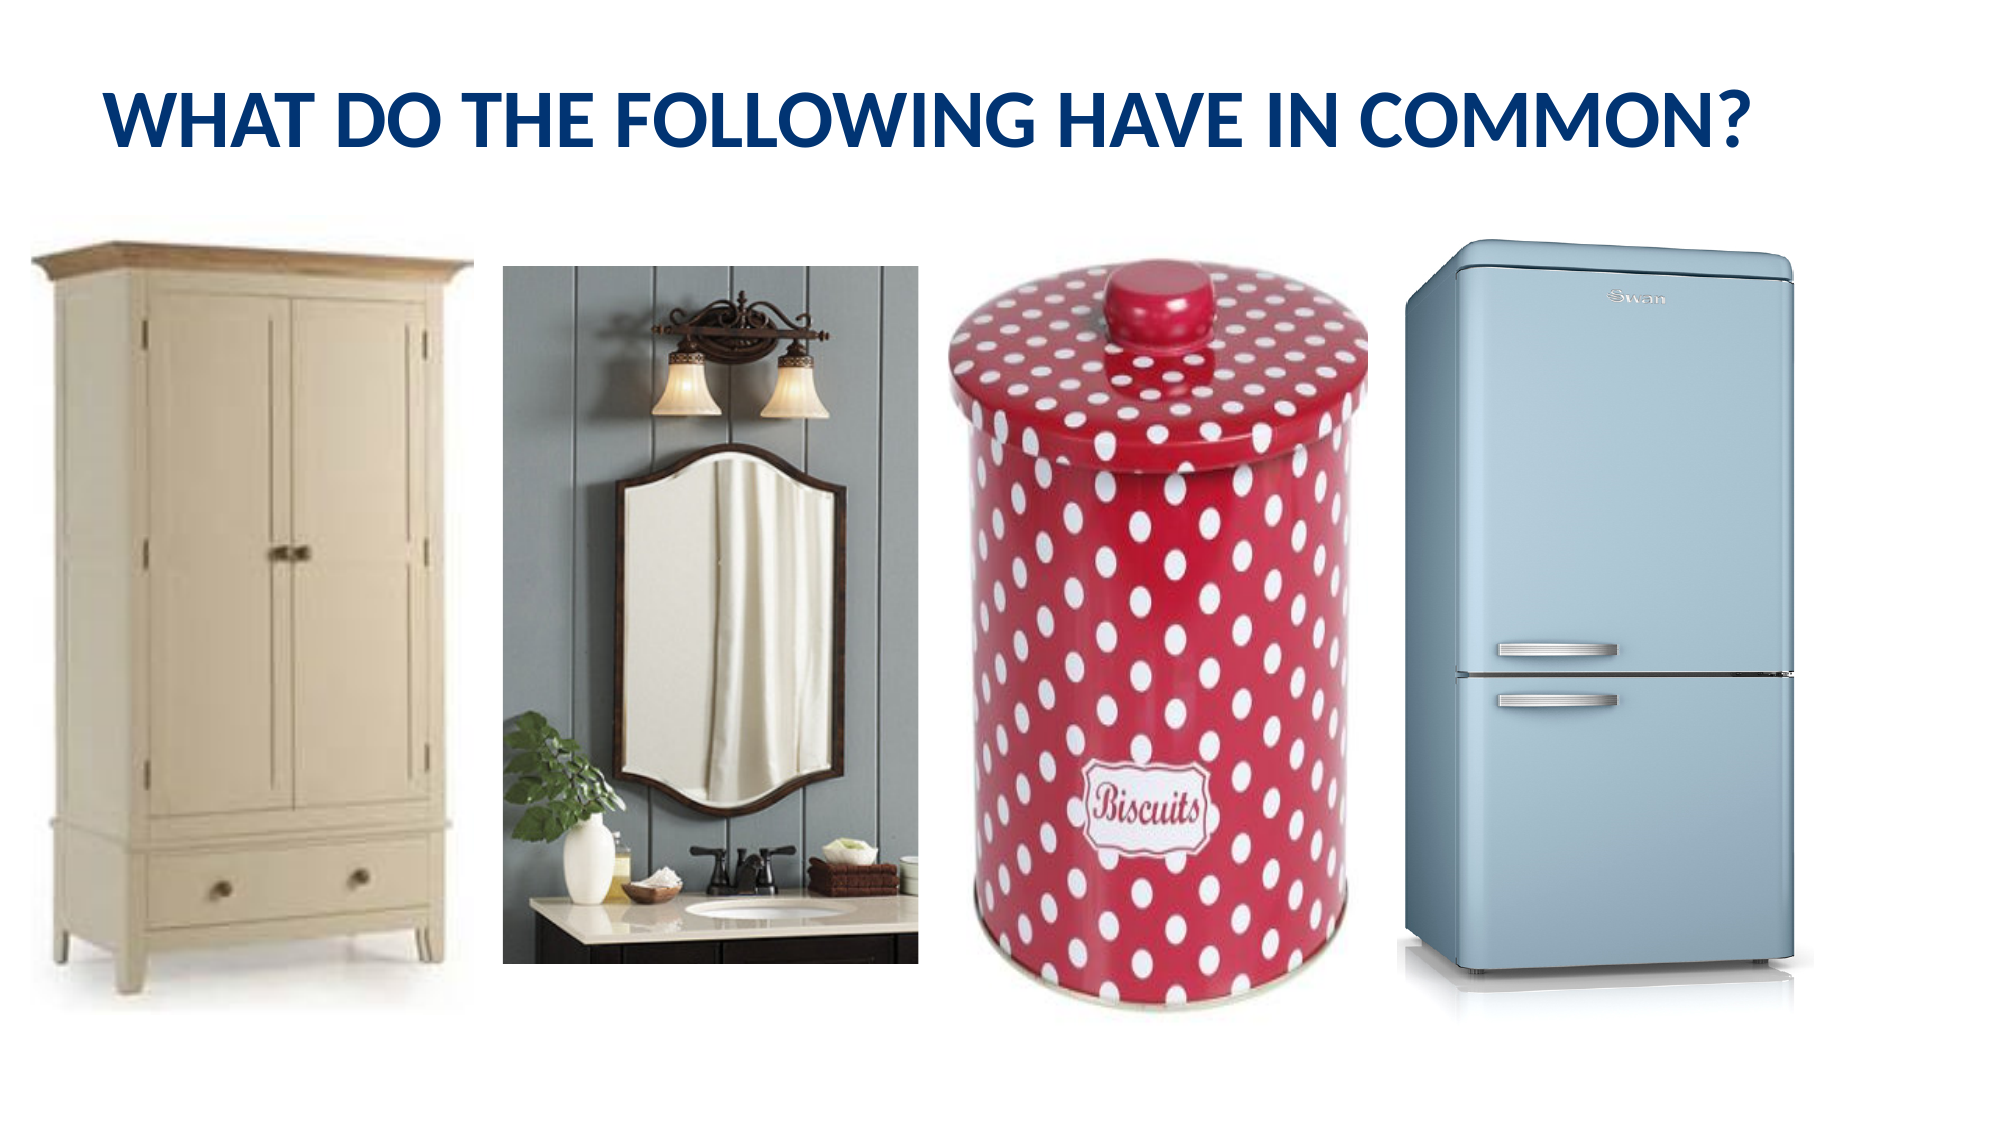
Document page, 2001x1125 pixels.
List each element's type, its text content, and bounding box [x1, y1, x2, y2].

picture [947, 206, 1368, 1028]
picture [30, 215, 474, 1015]
text_box WHAT DO THE FOLLOWING HAVE IN COMMON? [87, 56, 1814, 172]
picture [502, 266, 919, 964]
picture [1397, 239, 1814, 1028]
